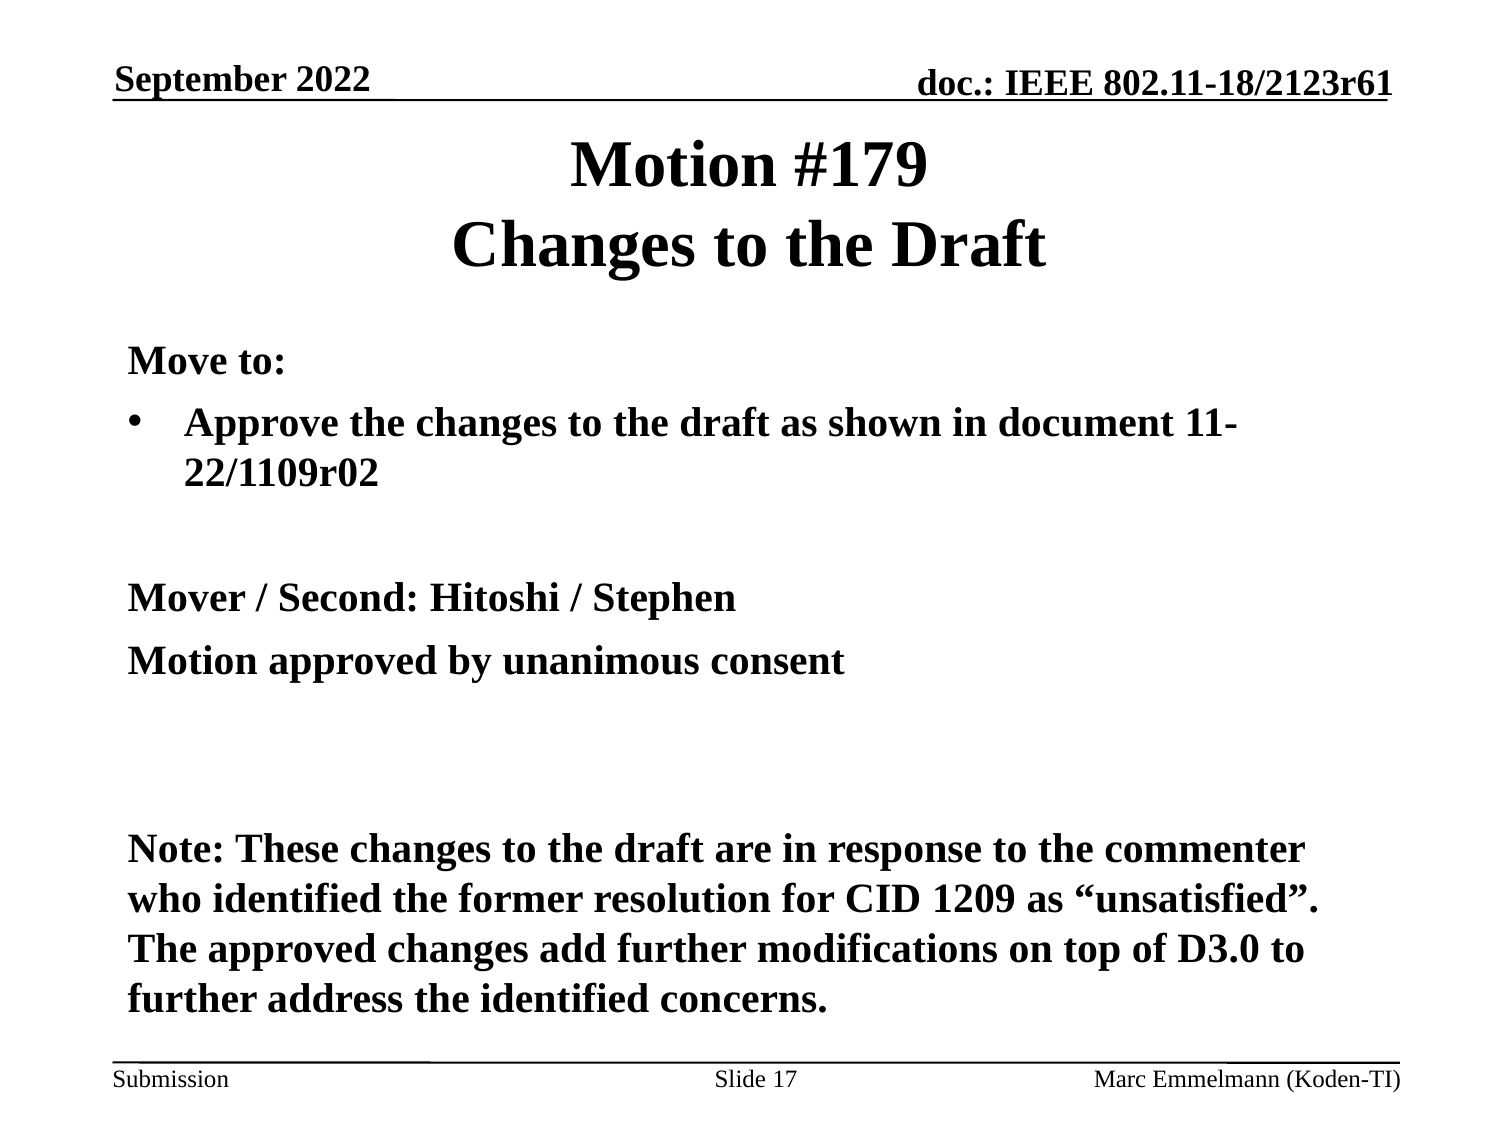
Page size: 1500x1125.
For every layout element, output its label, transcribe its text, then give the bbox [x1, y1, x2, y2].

list Move to: Approve the changes to the draft as shown in document 11-22/1109r02 Mover / Second: Hitoshi / Stephen Motion approved by unanimous consent Note: These changes to the draft are in response to the commenter who identified the former resolution for CID 1209 as “unsatisfied”. The approved changes add further modifications on top of D3.0 to further address the identified concerns. [112, 324, 1388, 1024]
title Motion #179 Changes to the Draft [112, 112, 1388, 288]
footer Marc Emmelmann (Koden-TI) [878, 1061, 1402, 1093]
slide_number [114, 54, 423, 100]
slide_number Slide 17 [712, 1061, 800, 1123]
